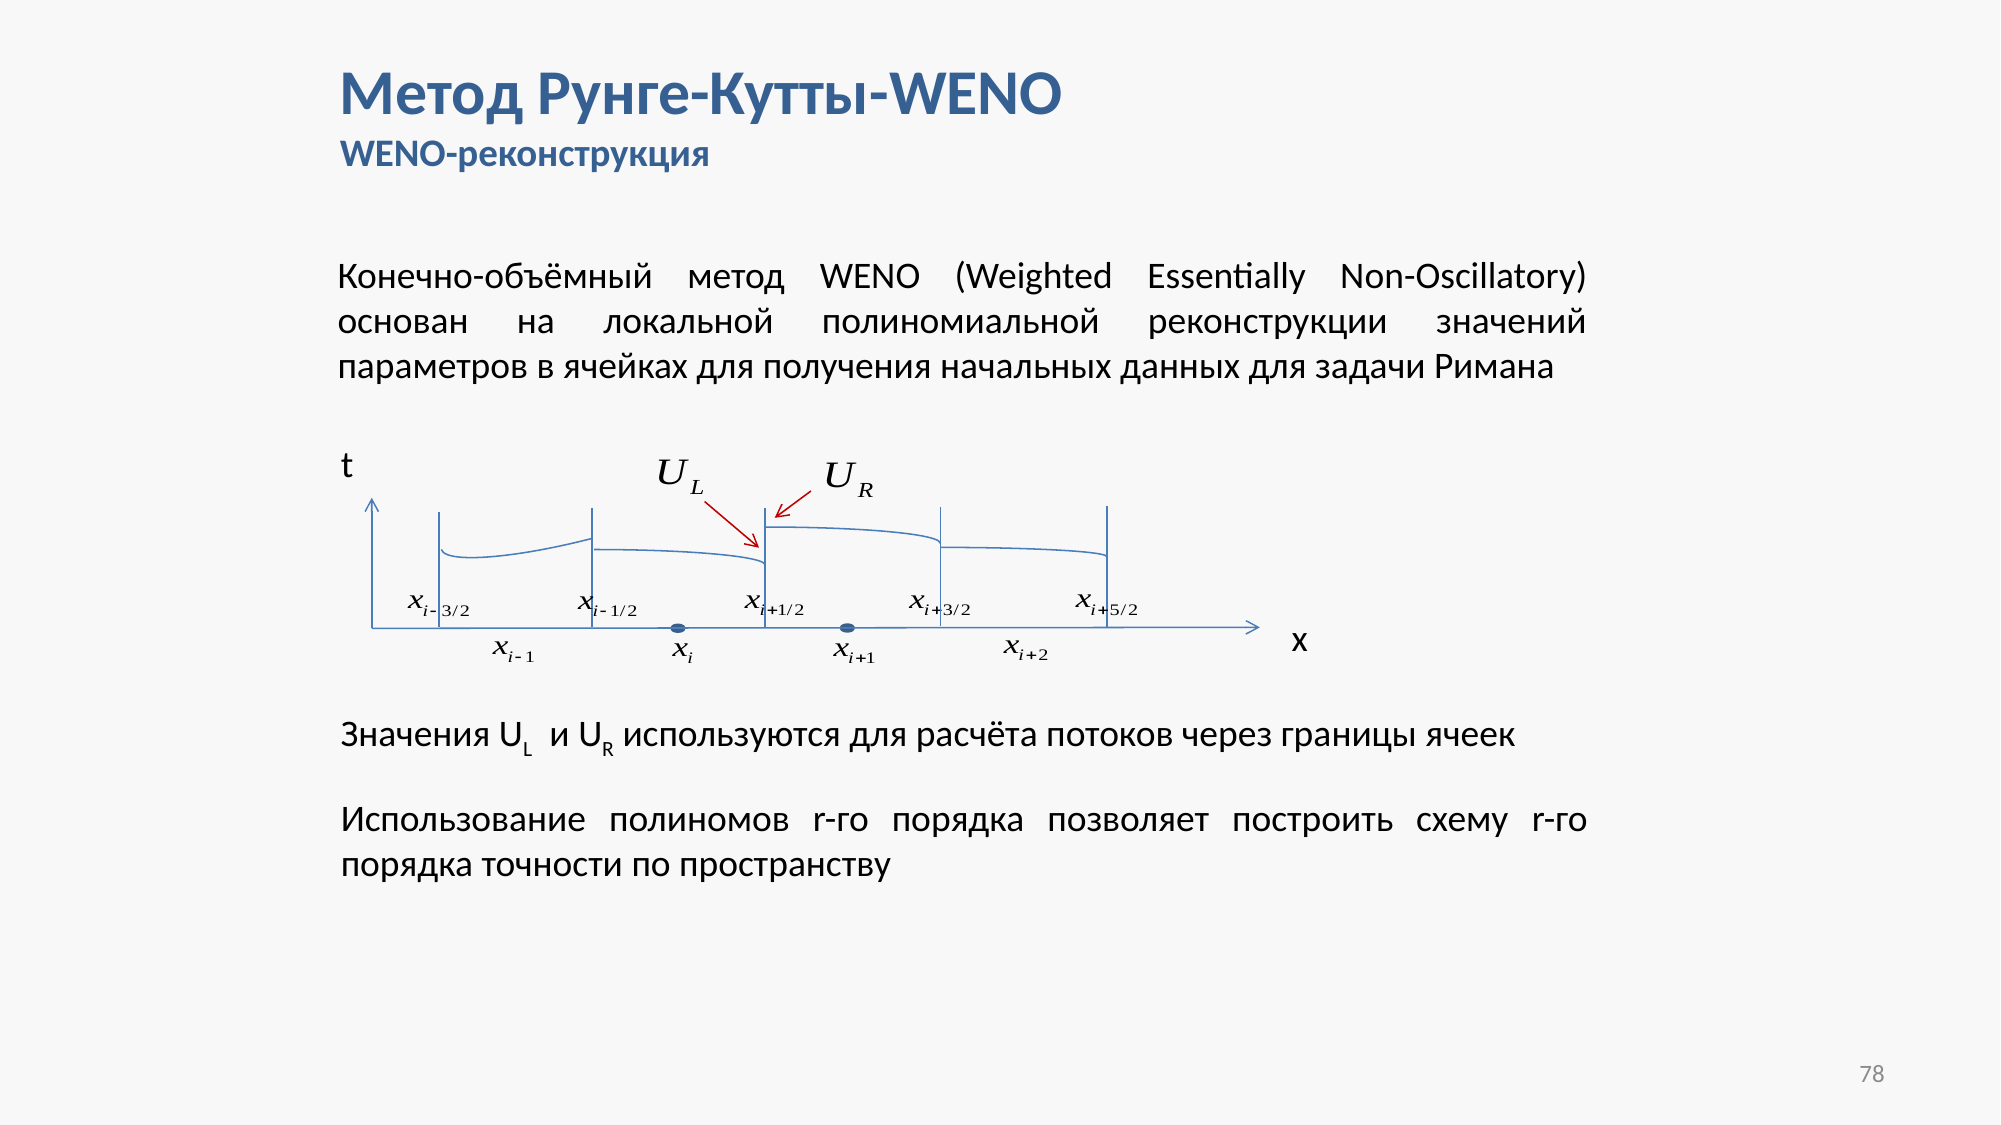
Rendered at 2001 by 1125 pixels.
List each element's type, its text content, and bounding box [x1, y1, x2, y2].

text_box Значения UL и UR используются для расчёта потоков через границы ячеек [325, 701, 1603, 768]
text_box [371, 446, 1324, 671]
text_box t [326, 432, 369, 493]
text_box Конечно-объёмный метод WENO (Weighted Essentially Non-Oscillatory) основан на локальной полиномиальной реконструкции значений параметров в ячейках для получения начальных данных для задачи Римана [322, 243, 1603, 394]
slide_number 78 [1433, 1042, 1900, 1103]
text_box Использование полиномов r-го порядка позволяет построить схему r-го порядка точности по пространству [326, 786, 1603, 892]
title Метод Рунге-Кутты-WENO WENO-реконструкция [324, 42, 1675, 183]
